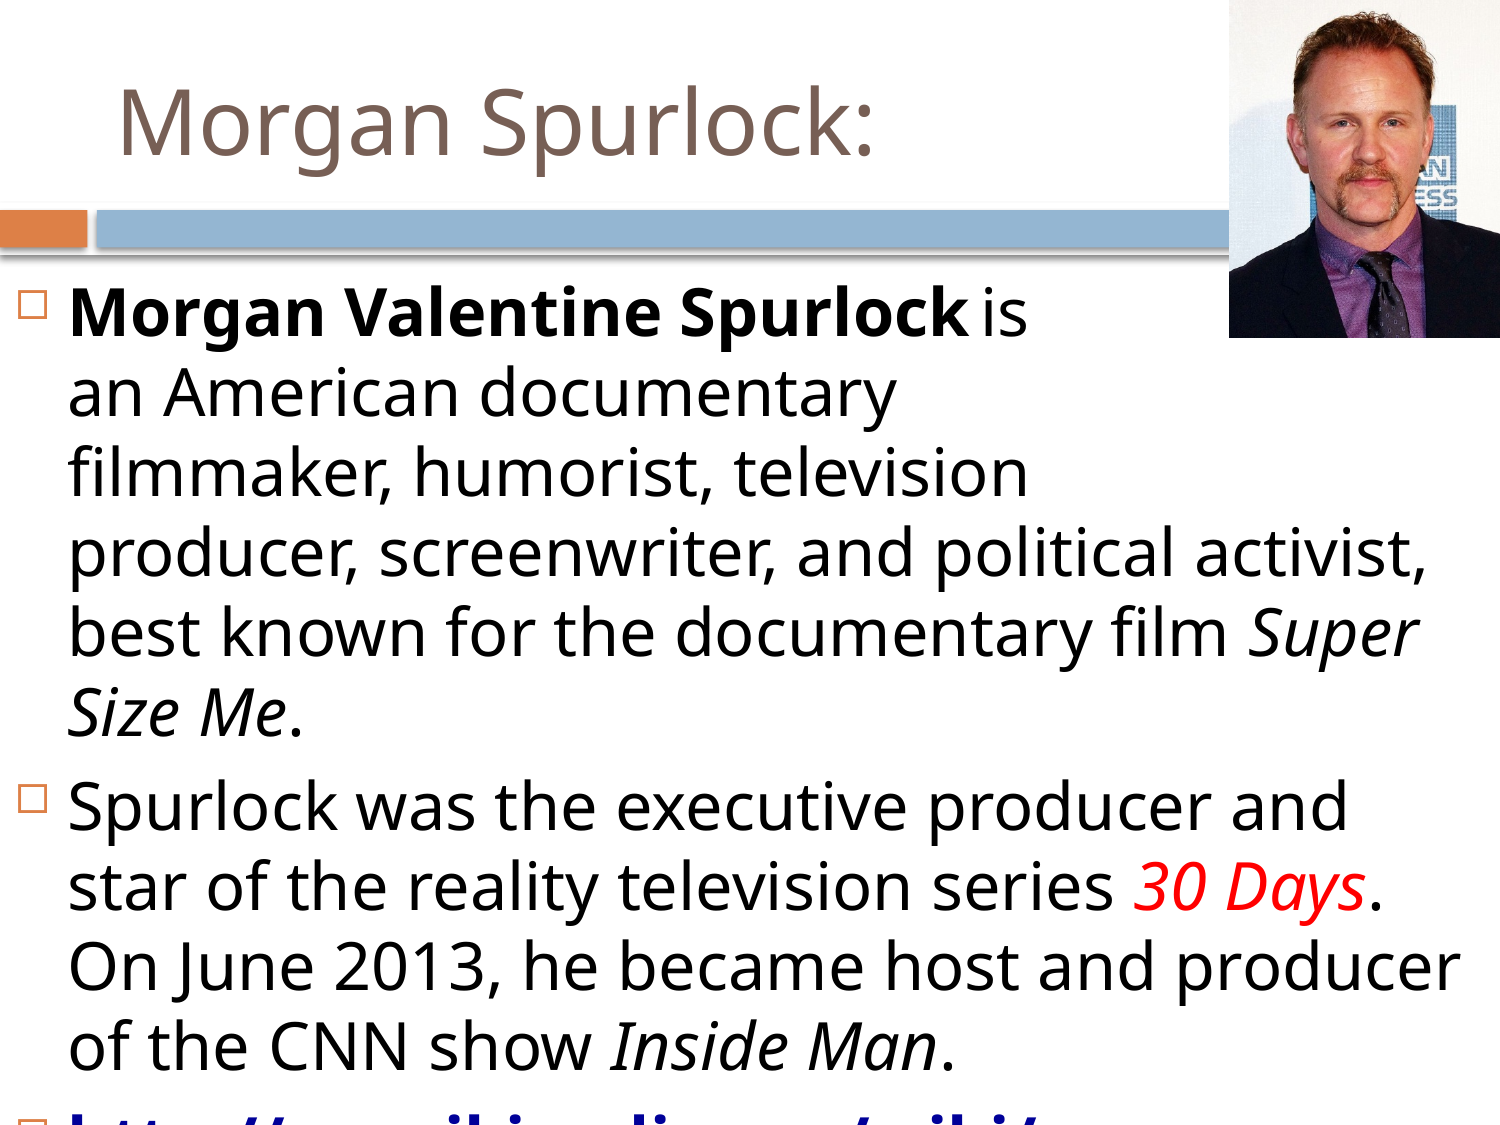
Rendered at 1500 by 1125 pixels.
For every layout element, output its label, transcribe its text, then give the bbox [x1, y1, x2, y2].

title Morgan Spurlock: [100, 37, 1223, 200]
list Morgan Valentine Spurlock is an American documentary filmmaker, humorist, television producer, screenwriter, and political activist, best known for the documentary film Super Size Me. Spurlock was the executive producer and star of the reality television series 30 Days. On June 2013, he became host and producer of the CNN show Inside Man. http://en.wikipedia.org/wiki/Morgan_Spurlock [0, 262, 1500, 1000]
picture [1229, 0, 1500, 339]
